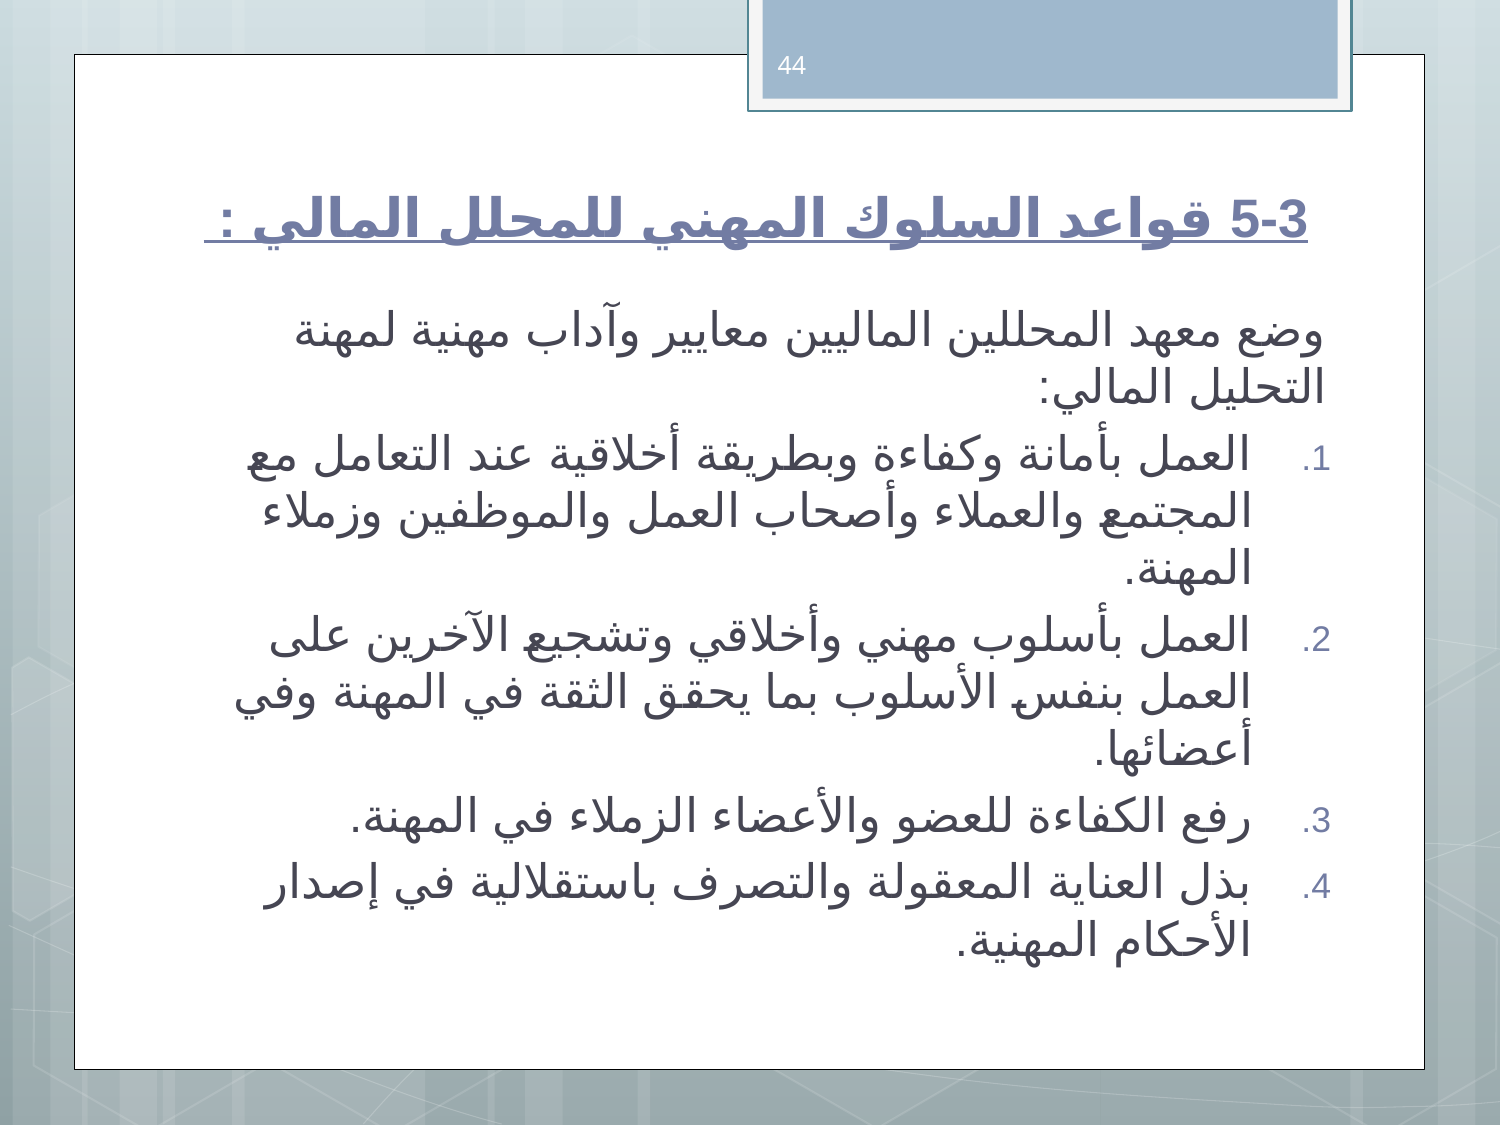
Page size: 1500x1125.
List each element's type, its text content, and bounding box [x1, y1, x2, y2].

title 5-3 قواعد السلوك المهني للمحلل المالي : [171, 168, 1324, 256]
list وضع معهد المحللين الماليين معايير وآداب مهنية لمهنة التحليل المالي: العمل بأمانة وكفاءة وبطريقة أخلاقية عند التعامل مع المجتمع والعملاء وأصحاب العمل والموظفين وزملاء المهنة. العمل بأسلوب مهني وأخلاقي وتشجيع الآخرين على العمل بنفس الأسلوب بما يحقق الثقة في المهنة وفي أعضائها. رفع الكفاءة للعضو والأعضاء الزملاء في المهنة. بذل العناية المعقولة والتصرف باستقلالية في إصدار الأحكام المهنية. [171, 290, 1353, 976]
slide_number 44 [762, 36, 982, 97]
